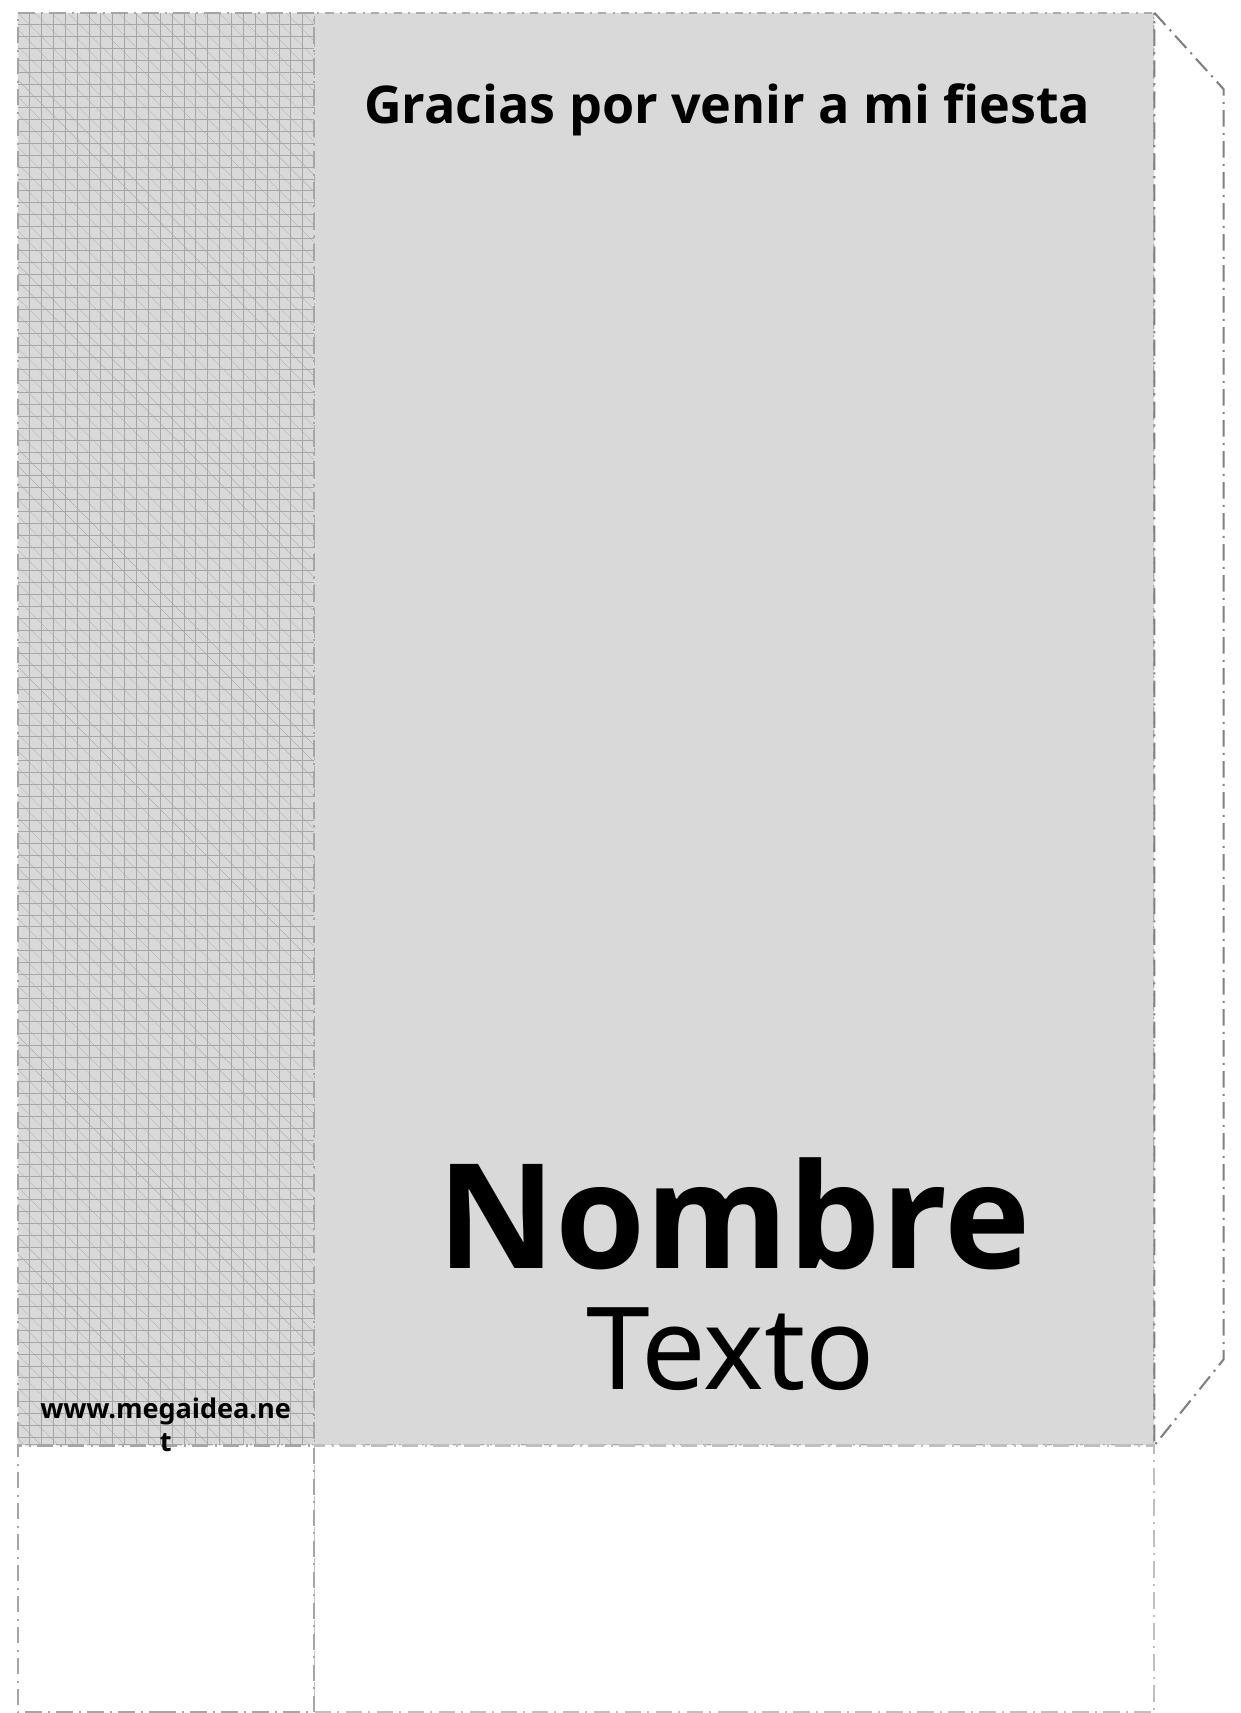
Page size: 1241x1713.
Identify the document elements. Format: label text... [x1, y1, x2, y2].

text_box www.megaidea.net [19, 1384, 312, 1465]
text_box Nombre [422, 1115, 1046, 1306]
text_box Texto [571, 1267, 890, 1420]
text_box [314, 12, 1154, 1445]
text_box [313, 1444, 1155, 1713]
text_box [17, 12, 315, 1445]
text_box [1153, 12, 1225, 1445]
text_box [17, 1444, 315, 1713]
text_box Gracias por venir a mi fiesta [349, 64, 1119, 142]
